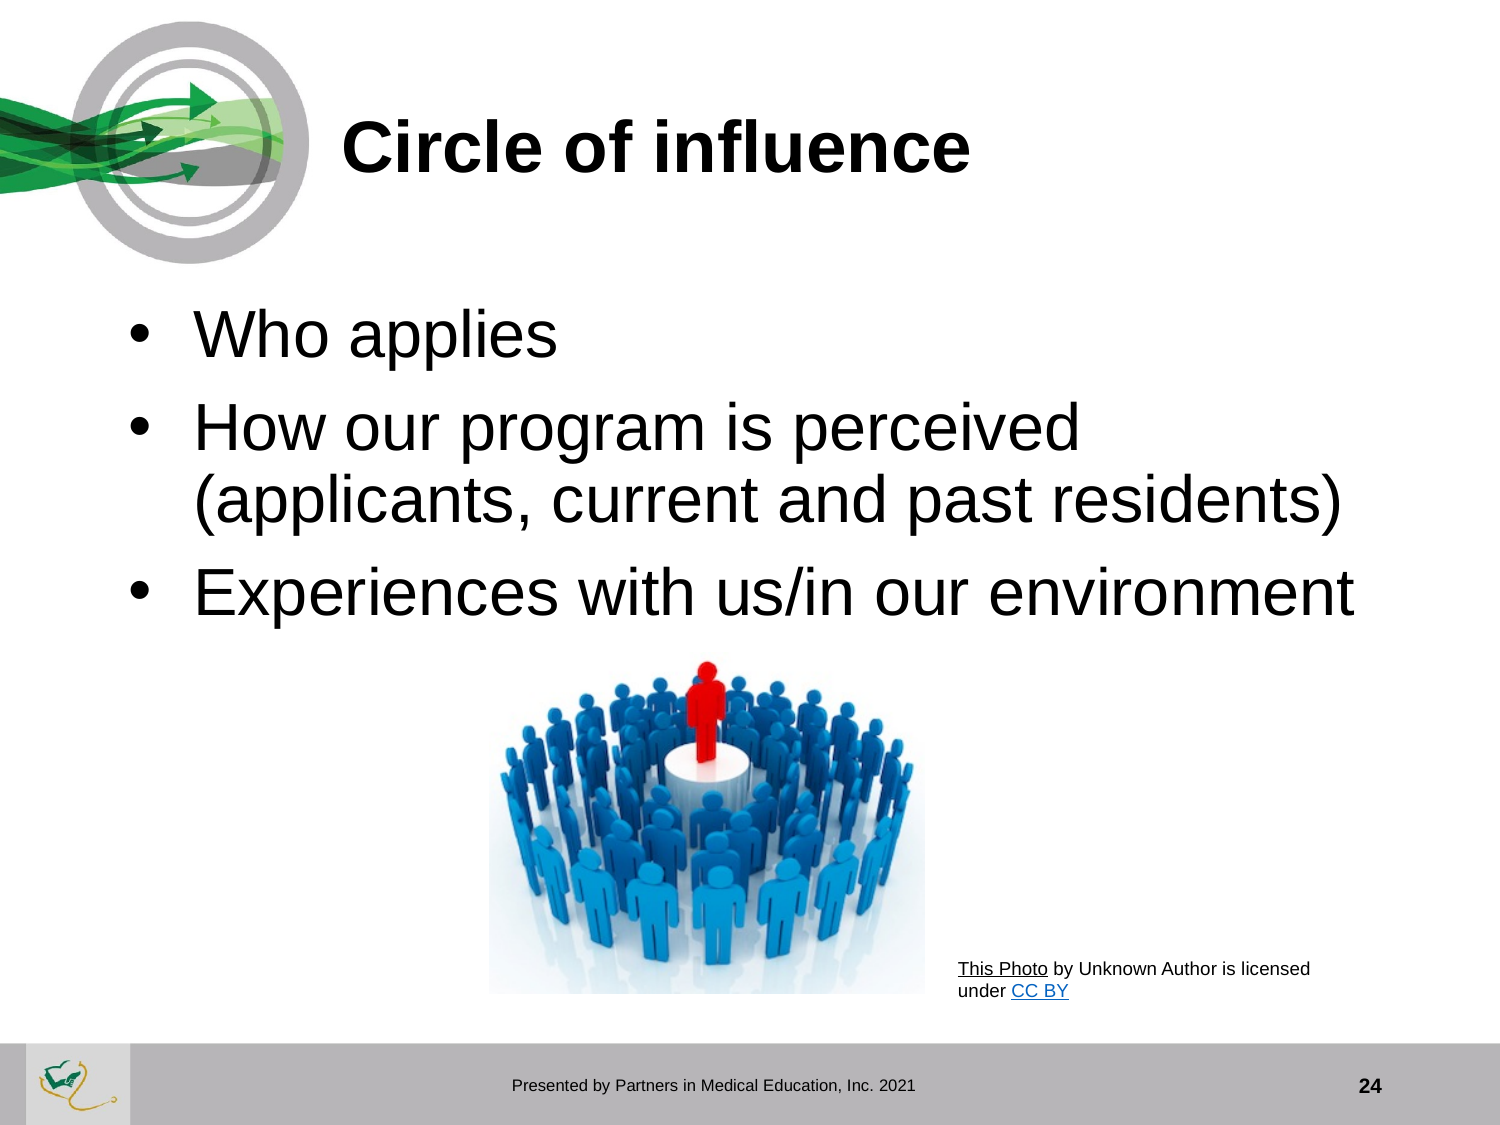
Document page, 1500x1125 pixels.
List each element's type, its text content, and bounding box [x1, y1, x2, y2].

slide_number 24 [1059, 1055, 1397, 1116]
picture [0, 0, 1500, 1125]
footer Presented by Partners in Medical Education, Inc. 2021 [496, 1055, 1004, 1116]
list Who applies How our program is perceived (applicants, current and past residents) Experiences with us/in our environment [103, 285, 1397, 1014]
title Circle of influence [326, 40, 1397, 258]
text_box This Photo by Unknown Author is licensed under CC BY [943, 948, 1379, 1009]
